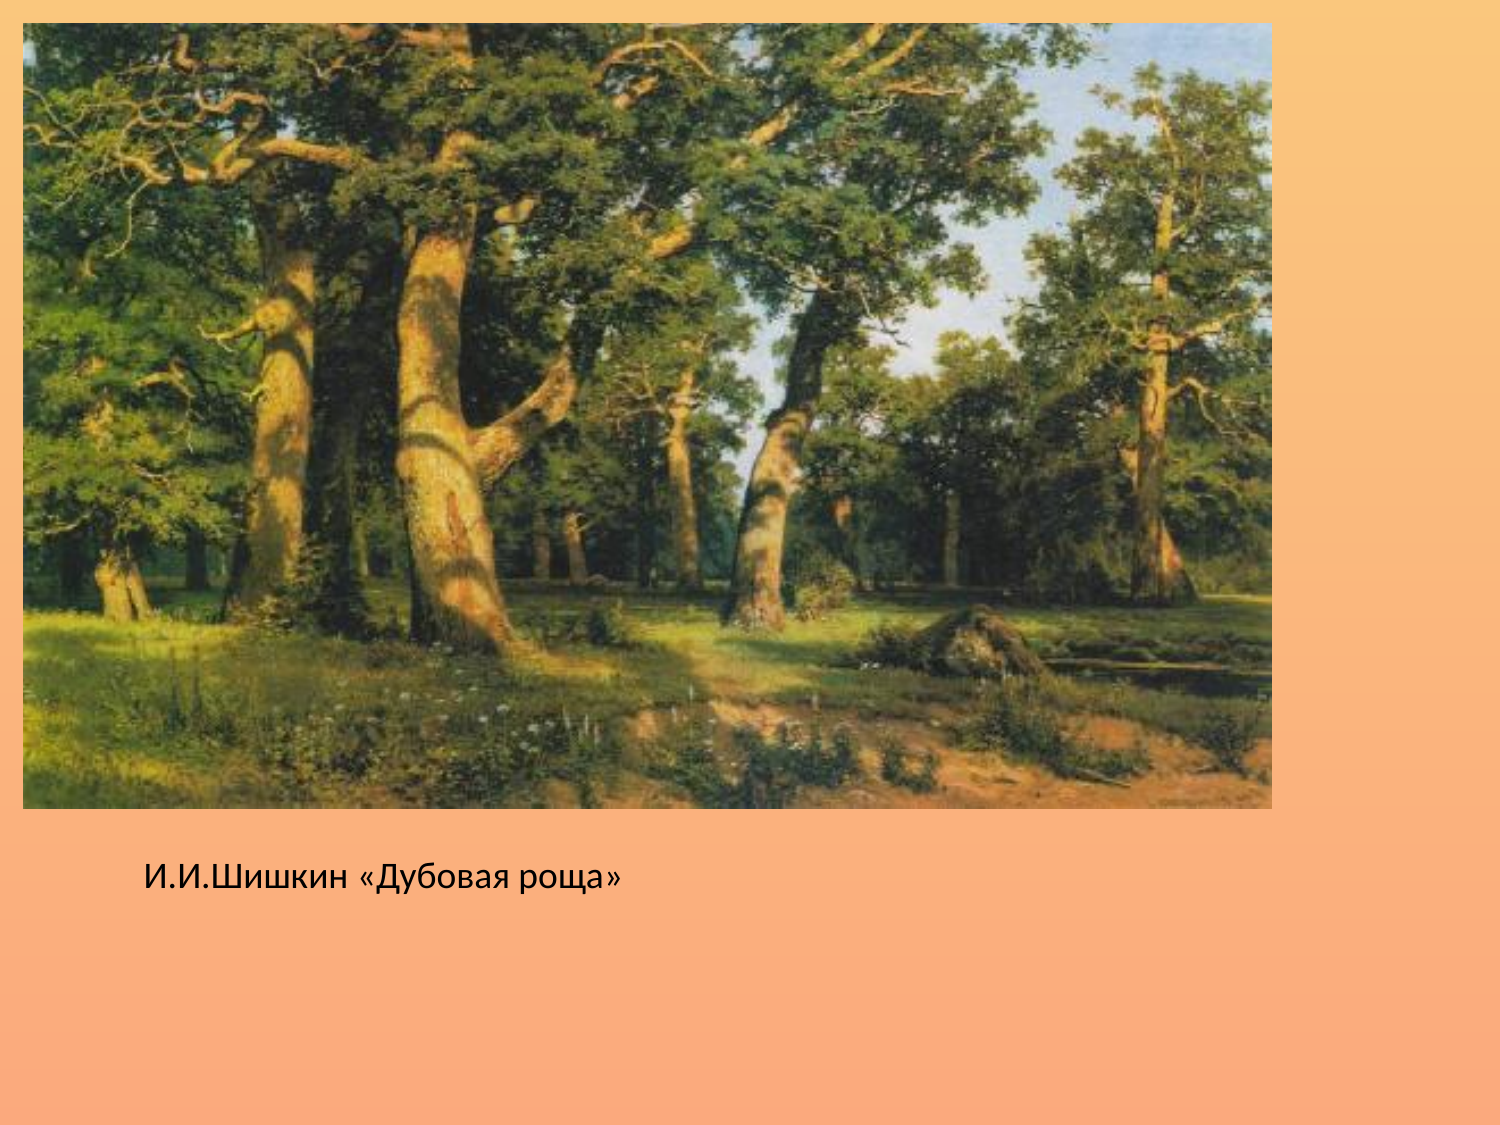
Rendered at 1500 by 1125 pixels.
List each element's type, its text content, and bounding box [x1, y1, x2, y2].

text_box И.И.Шишкин «Дубовая роща» [128, 843, 1172, 904]
picture [23, 23, 1272, 809]
